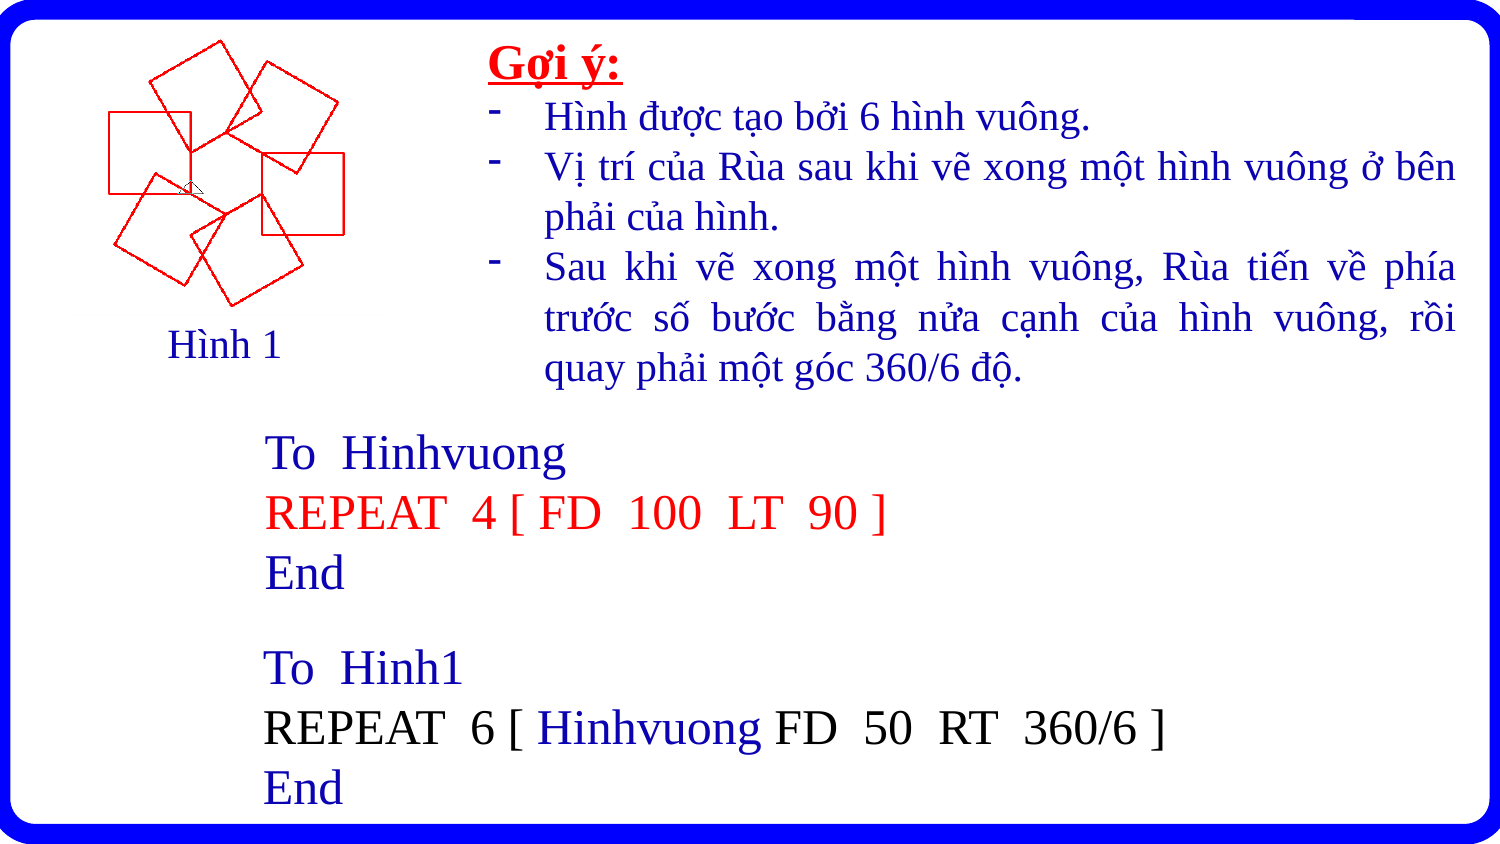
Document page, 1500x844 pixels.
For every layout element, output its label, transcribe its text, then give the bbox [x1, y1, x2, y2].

text_box [0, 9, 1500, 835]
text_box To Hinh1 REPEAT 6 [ Hinhvuong FD 50 RT 360/6 ] End [248, 627, 1224, 823]
text_box Gợi ý: Hình được tạo bởi 6 hình vuông. Vị trí của Rùa sau khi vẽ xong một hình vuông ở bên phải của hình. Sau khi vẽ xong một hình vuông, Rùa tiến về phía trước số bước bằng nửa cạnh của hình vuông, rồi quay phải một góc 360/6 độ. [473, 21, 1472, 397]
text_box Hình 1 [87, 324, 363, 375]
picture [72, 21, 388, 316]
text_box To Hinhvuong REPEAT 4 [ FD 100 LT 90 ] End [249, 412, 1013, 608]
